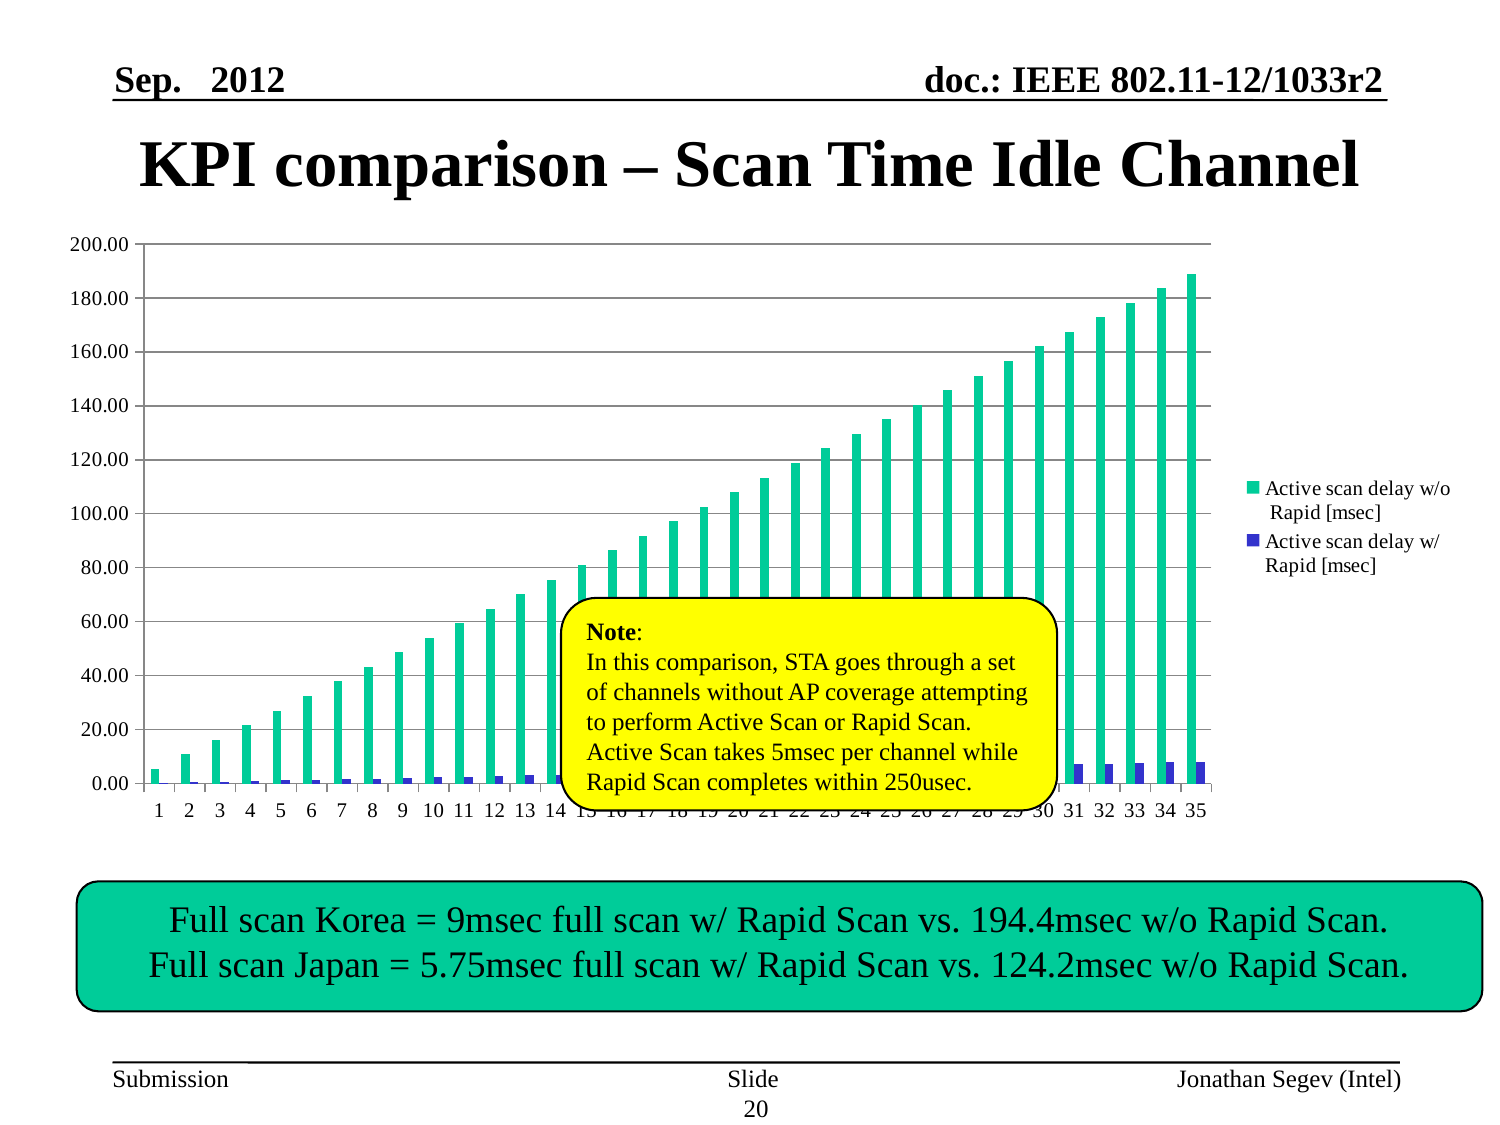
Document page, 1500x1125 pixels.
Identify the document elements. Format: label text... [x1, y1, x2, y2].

slide_number Slide 20 [720, 1062, 792, 1093]
chart [41, 219, 1471, 835]
text_box Full scan Korea = 9msec full scan w/ Rapid Scan vs. 194.4msec w/o Rapid Scan. Full scan Japan = 5.75msec full scan w/ Rapid Scan vs. 124.2msec w/o Rapid Scan. [76, 881, 1483, 1012]
footer Jonathan Segev (Intel) [1173, 1062, 1402, 1093]
title KPI comparison – Scan Time Idle Channel [112, 112, 1388, 209]
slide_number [114, 54, 287, 100]
